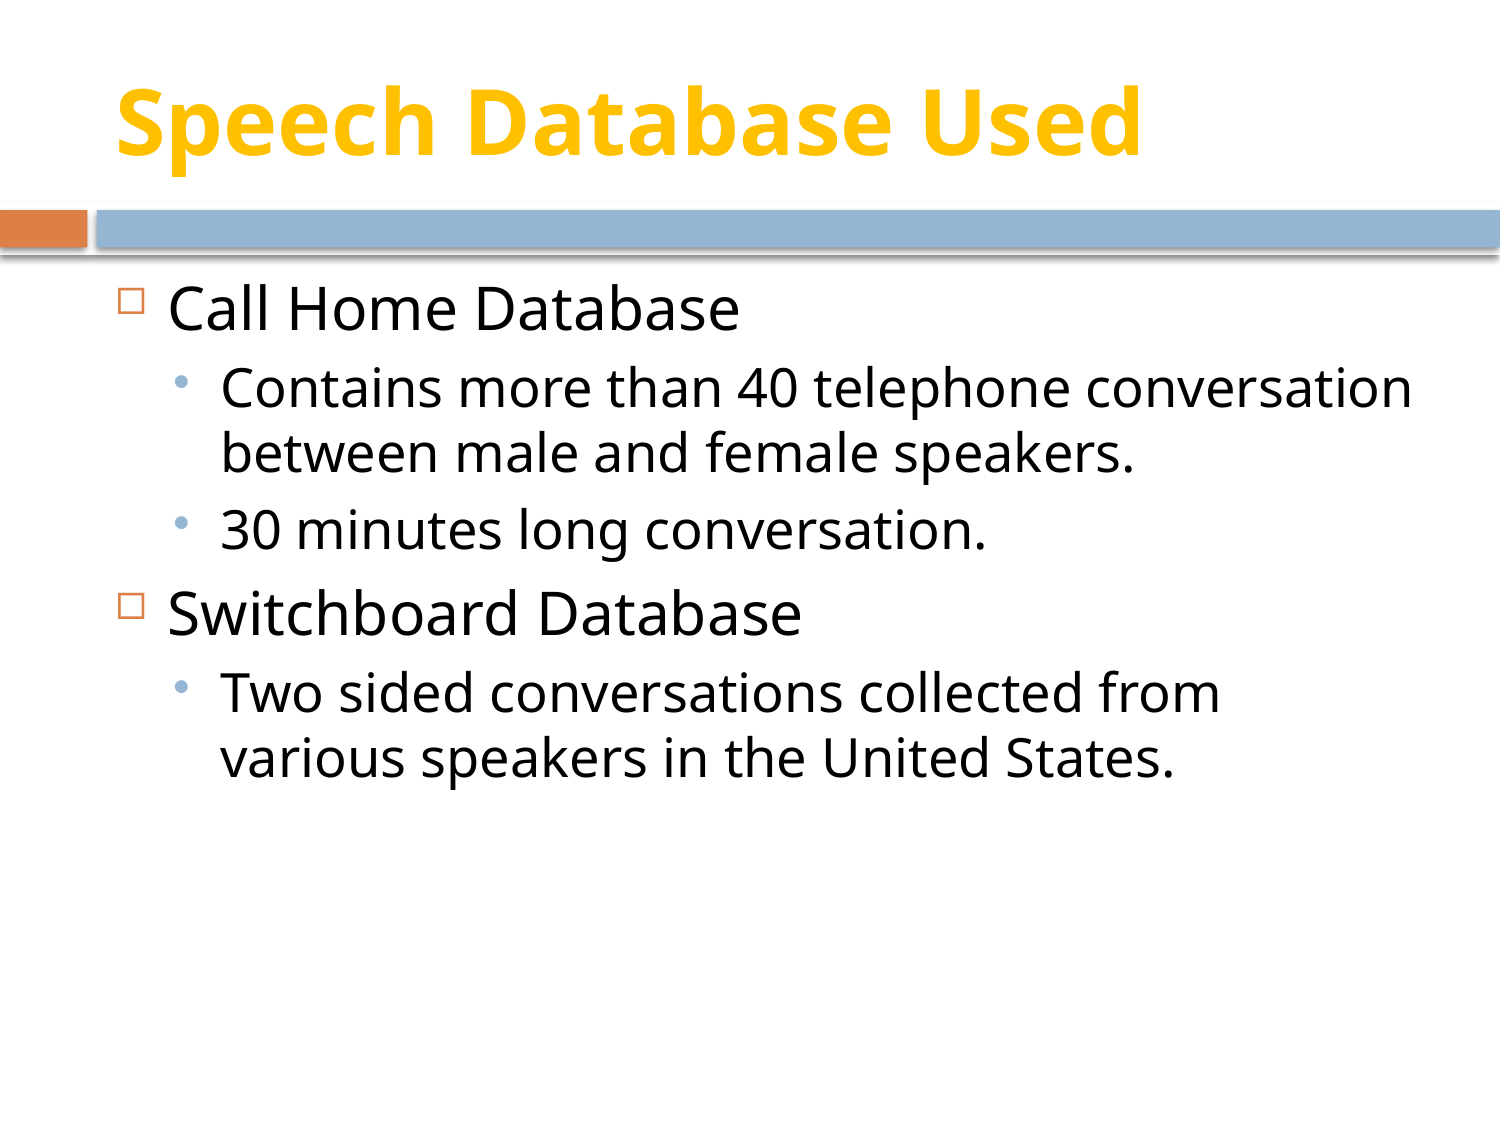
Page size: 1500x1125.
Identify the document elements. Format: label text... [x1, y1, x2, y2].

title Speech Database Used [100, 37, 1438, 200]
list Call Home Database Contains more than 40 telephone conversation between male and female speakers. 30 minutes long conversation. Switchboard Database Two sided conversations collected from various speakers in the United States. [100, 262, 1438, 1000]
